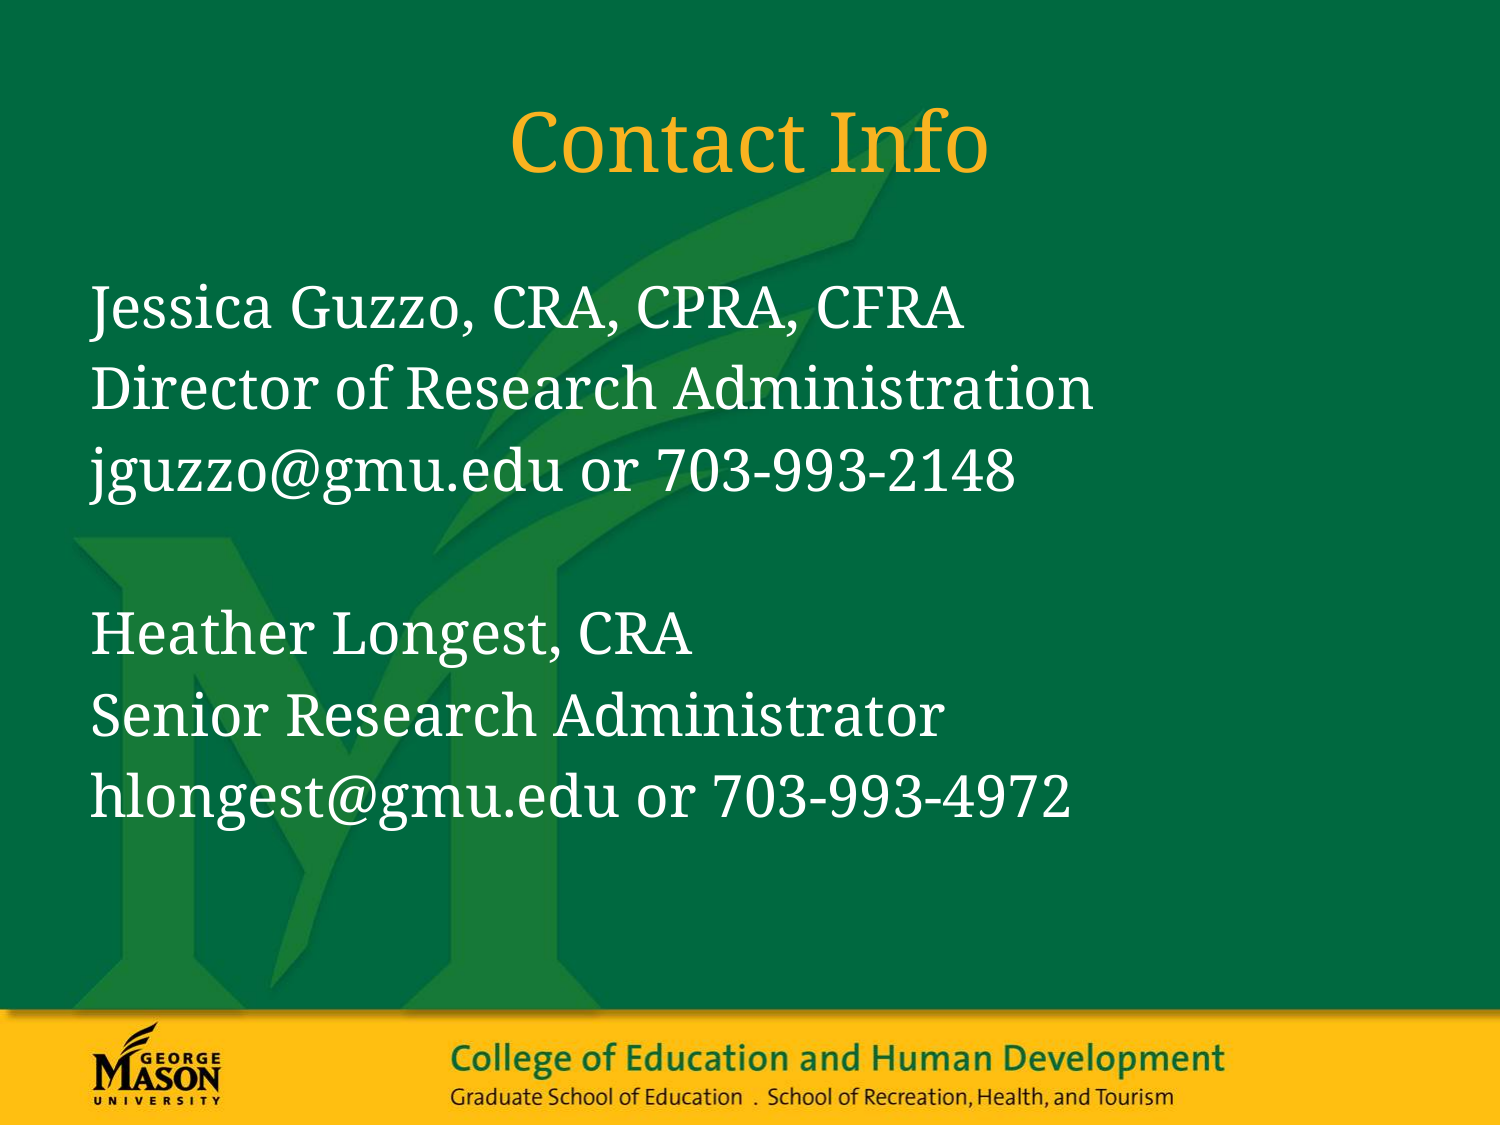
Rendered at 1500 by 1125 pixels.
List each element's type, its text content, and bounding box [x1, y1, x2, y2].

title Contact Info [75, 45, 1425, 233]
list Jessica Guzzo, CRA, CPRA, CFRA Director of Research Administration jguzzo@gmu.edu or 703-993-2148 Heather Longest, CRA Senior Research Administrator hlongest@gmu.edu or 703-993-4972 [75, 262, 1425, 1005]
picture [0, 0, 1500, 1125]
